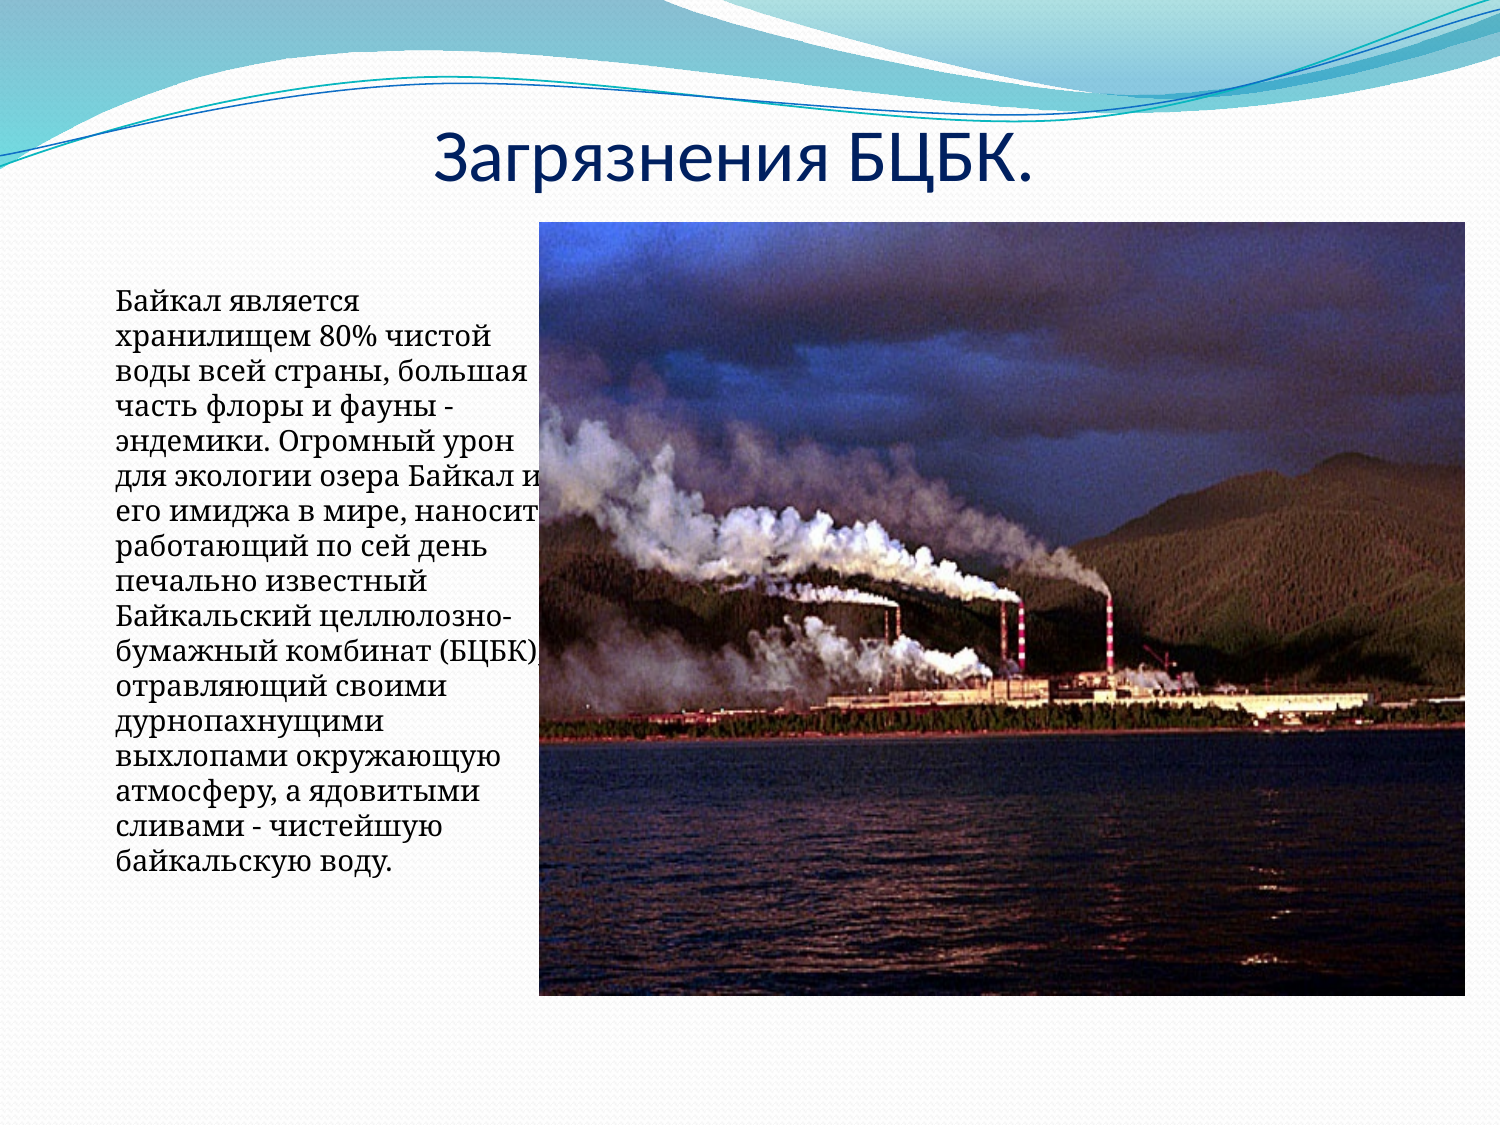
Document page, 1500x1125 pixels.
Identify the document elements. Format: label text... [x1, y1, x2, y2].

list Байкал является хранилищем 80% чистой воды всей страны, большая часть флоры и фауны - эндемики. Огромный урон для экологии озера Байкал и его имиджа в мире, наносит работающий по сей день печально известный Байкальский целлюлозно-бумажный комбинат (БЦБК), отравляющий своими дурнопахнущими выхлопами окружающую атмосферу, а ядовитыми сливами - чистейшую байкальскую воду. [112, 275, 563, 1025]
title Загрязнения БЦБК. [433, 58, 1196, 197]
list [538, 222, 1466, 997]
